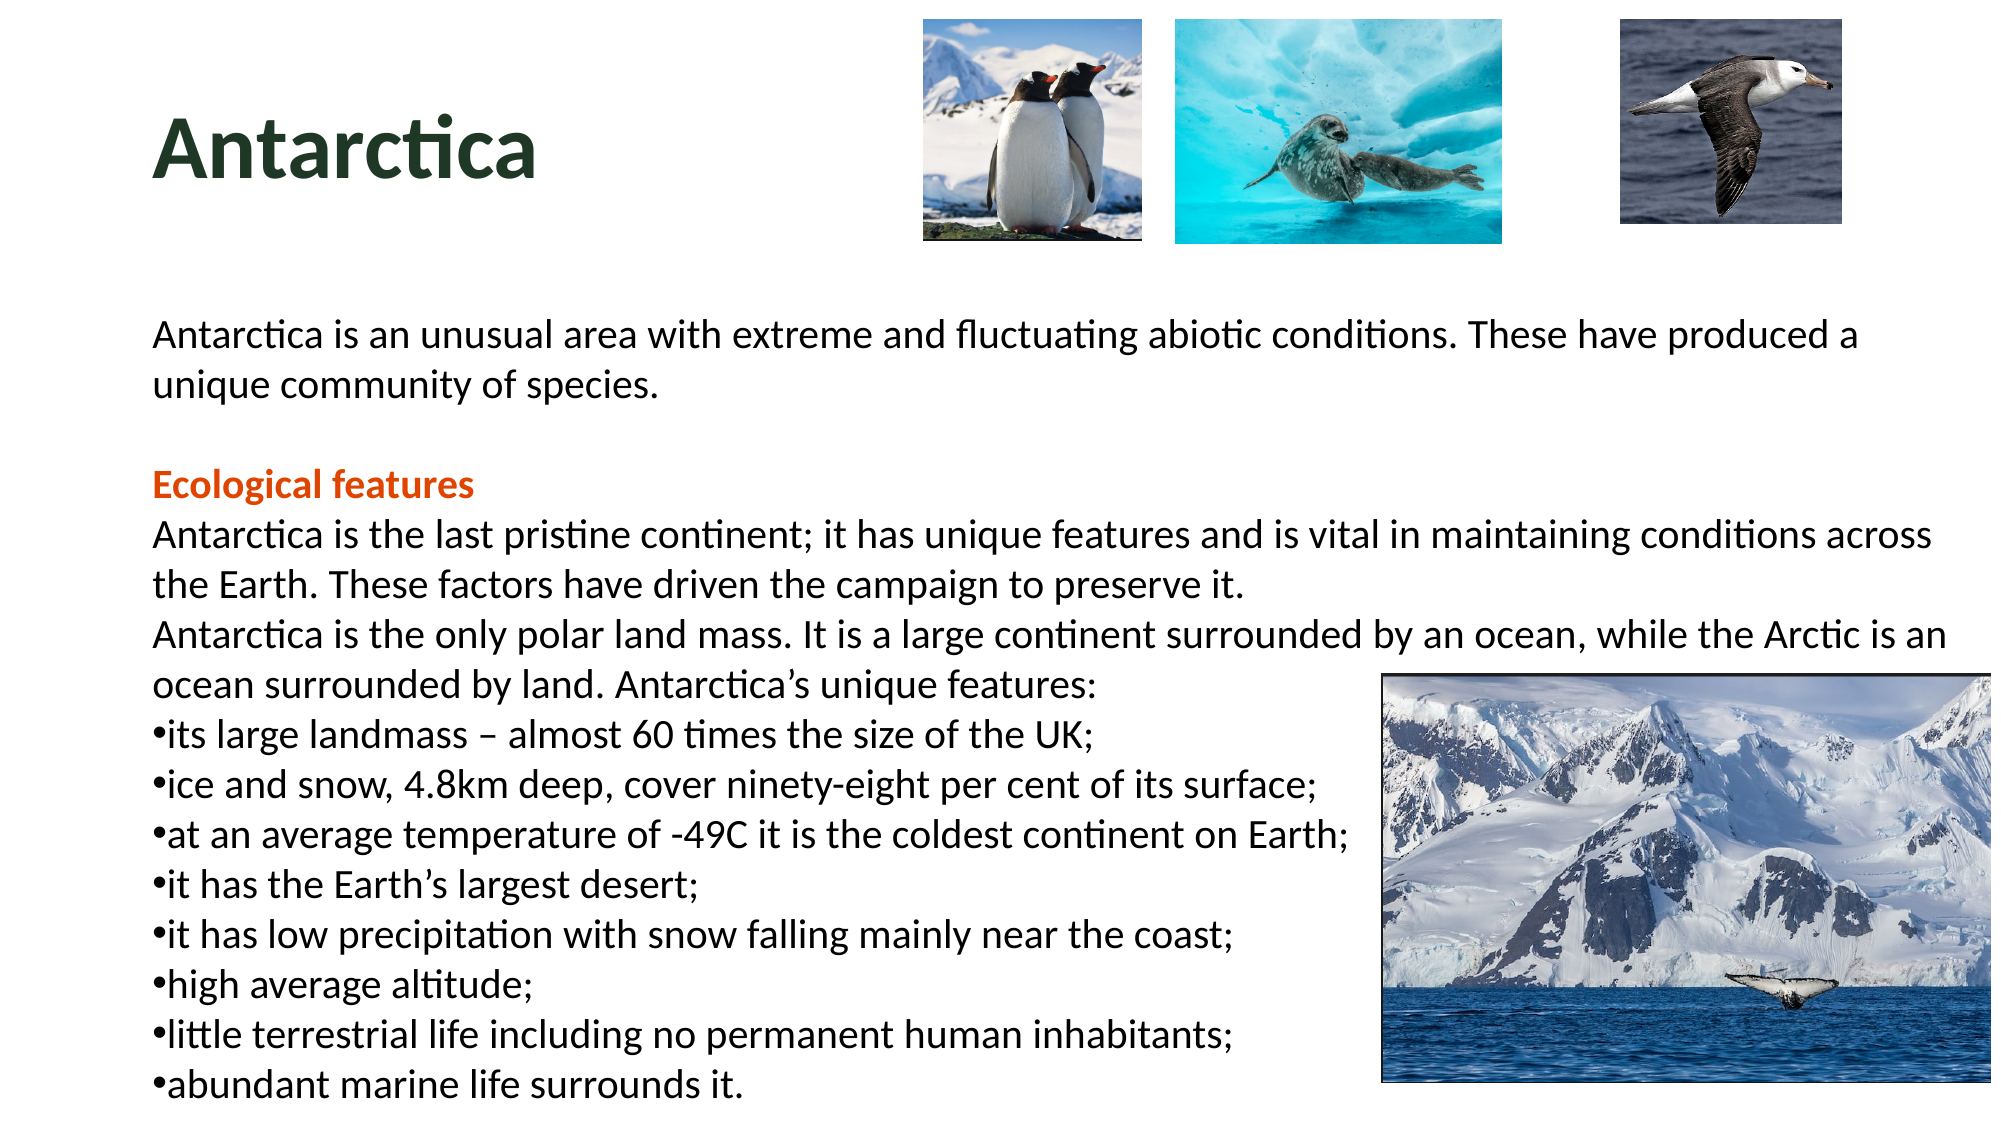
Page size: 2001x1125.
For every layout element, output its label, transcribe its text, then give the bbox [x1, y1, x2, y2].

title Antarctica [137, 59, 1863, 278]
picture [1620, 19, 1842, 224]
list Antarctica is an unusual area with extreme and fluctuating abiotic conditions. These have produced a unique community of species. Ecological features Antarctica is the last pristine continent; it has unique features and is vital in maintaining conditions across the Earth. These factors have driven the campaign to preserve it. Antarctica is the only polar land mass. It is a large continent surrounded by an ocean, while the Arctic is an ocean surrounded by land. Antarctica’s unique features: its large landmass – almost 60 times the size of the UK; ice and snow, 4.8km deep, cover ninety-eight per cent of its surface; at an average temperature of -49C it is the coldest continent on Earth; it has the Earth’s largest desert; it has low precipitation with snow falling mainly near the coast; high average altitude; little terrestrial life including no permanent human inhabitants; abundant marine life surrounds it. [137, 299, 1991, 1114]
picture [923, 19, 1142, 241]
picture [1381, 673, 1991, 1083]
picture [1175, 19, 1502, 244]
